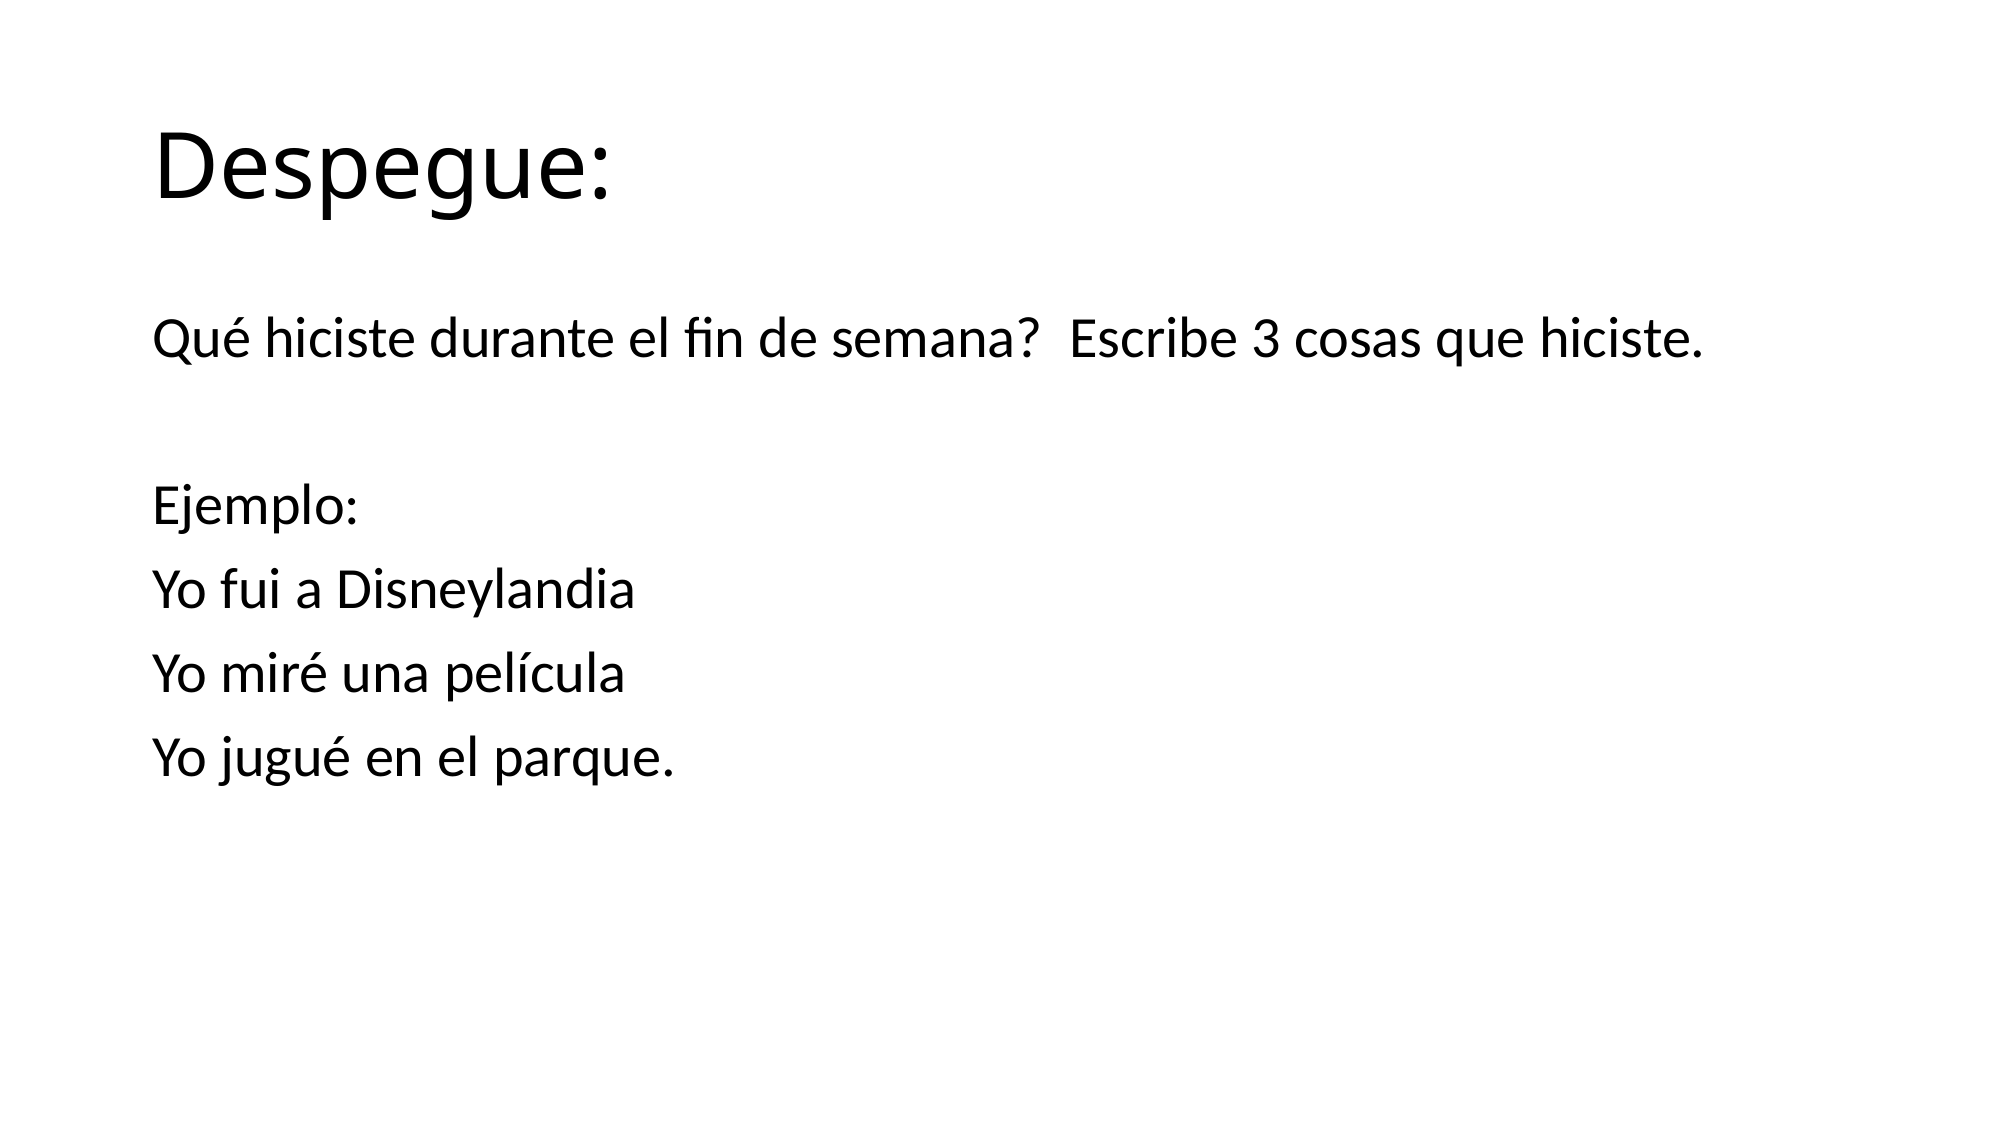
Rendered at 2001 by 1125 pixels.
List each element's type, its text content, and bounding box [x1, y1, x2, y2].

title Despegue: [137, 59, 1863, 278]
list Qué hiciste durante el fin de semana? Escribe 3 cosas que hiciste. Ejemplo: Yo fui a Disneylandia Yo miré una película Yo jugué en el parque. [137, 299, 1863, 1014]
